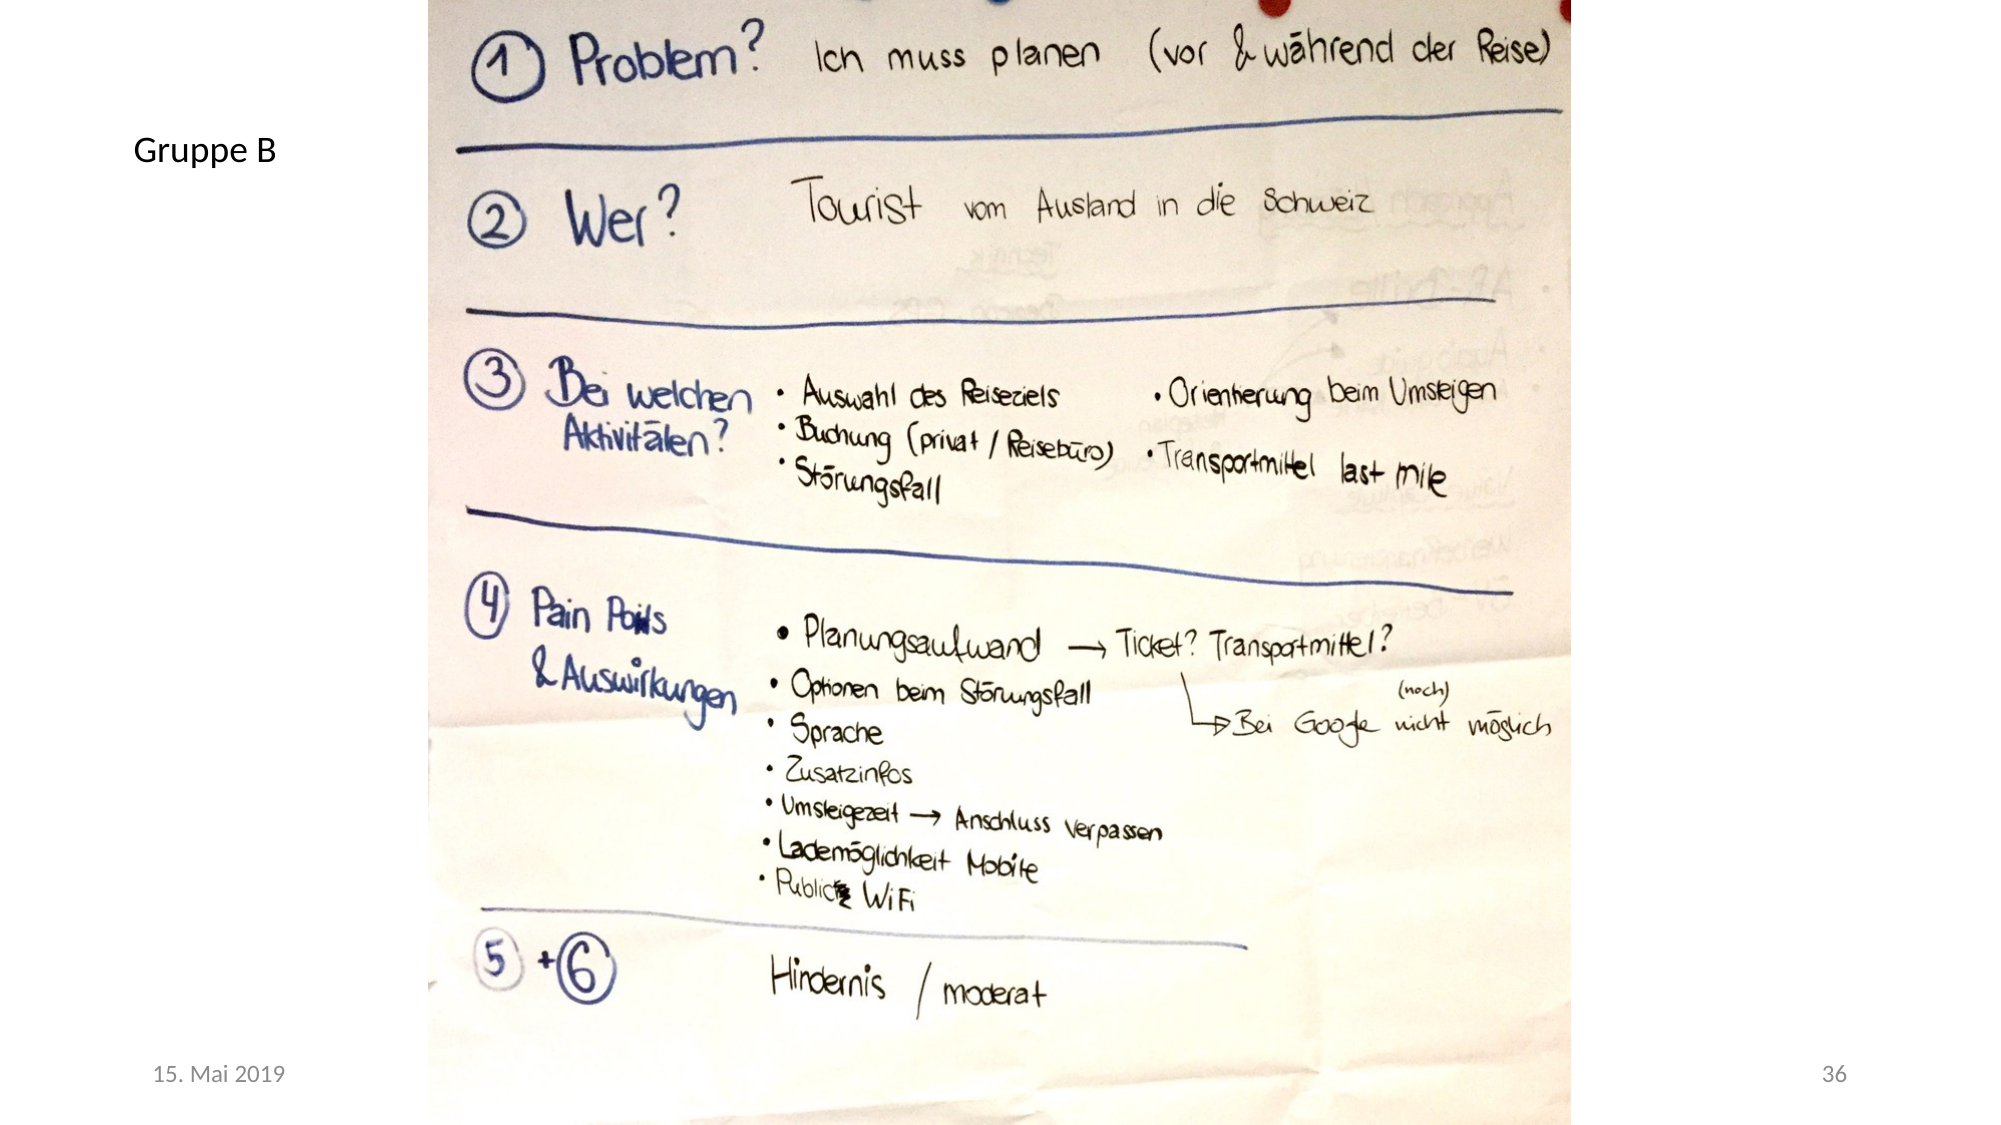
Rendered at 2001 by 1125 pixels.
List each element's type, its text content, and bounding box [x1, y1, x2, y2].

slide_number 36 [1572, 1042, 1863, 1103]
picture [428, 0, 1572, 1125]
slide_number 15. Mai 2019 [137, 1042, 428, 1103]
text_box Gruppe B [118, 117, 293, 178]
